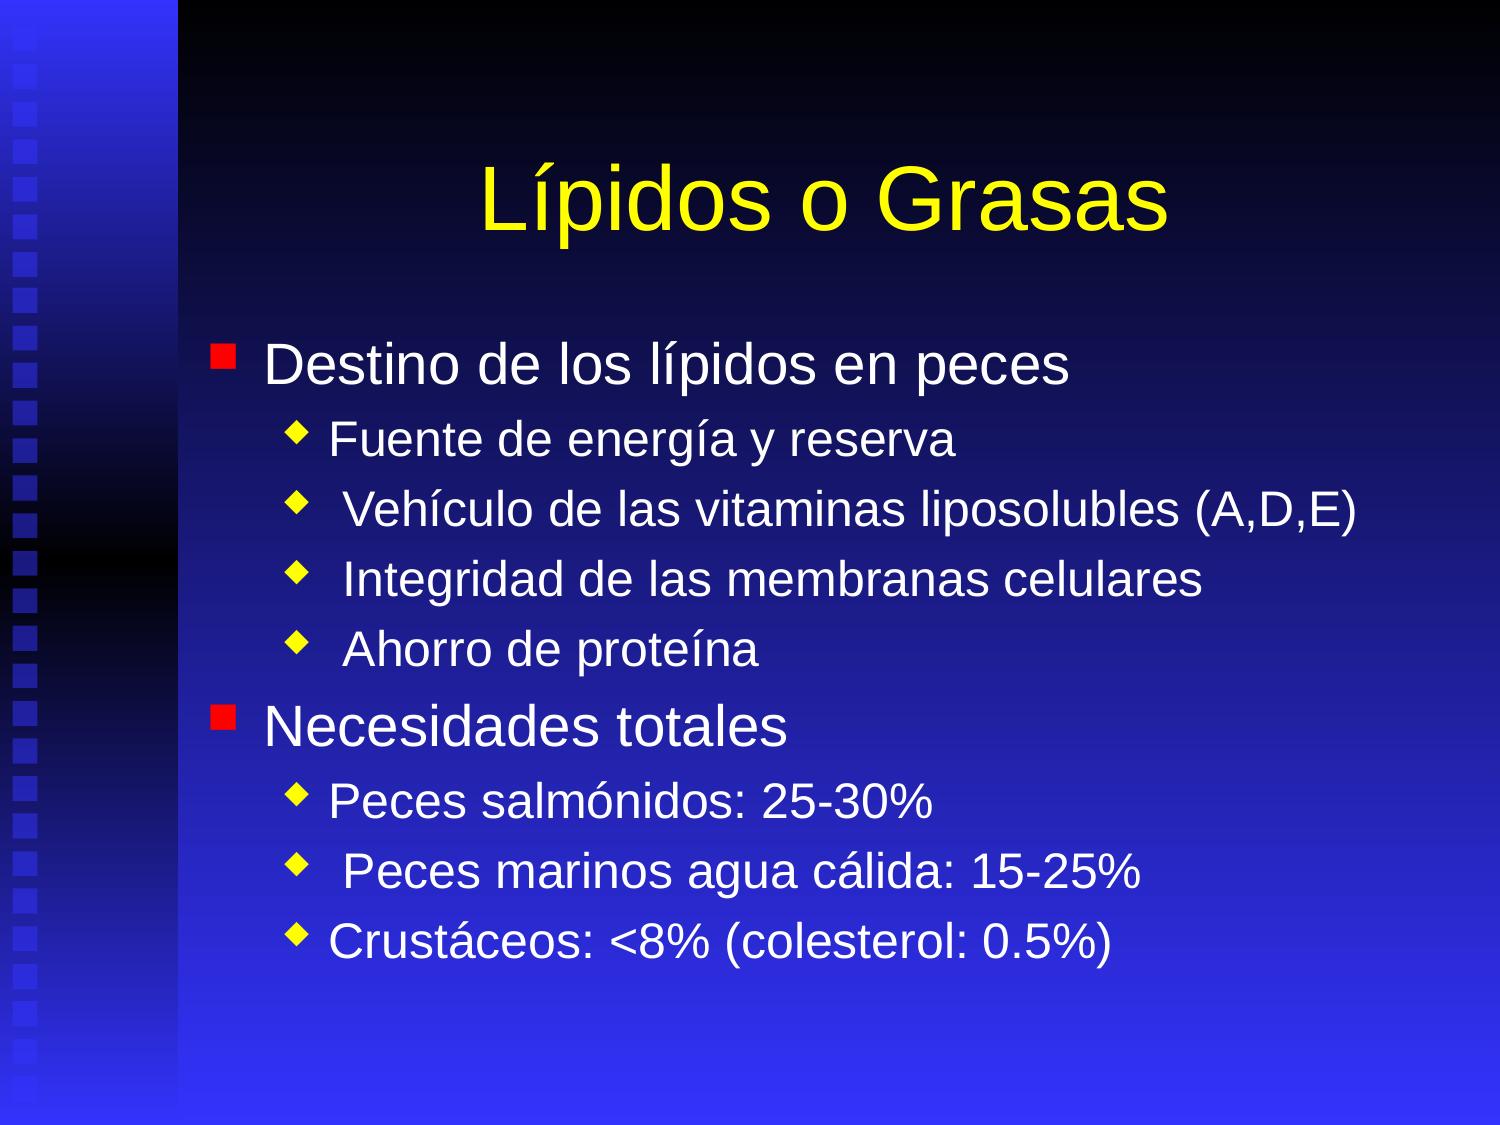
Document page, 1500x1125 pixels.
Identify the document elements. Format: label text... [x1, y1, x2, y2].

list Destino de los lípidos en peces Fuente de energía y reserva Vehículo de las vitaminas liposolubles (A,D,E) Integridad de las membranas celulares Ahorro de proteína Necesidades totales Peces salmónidos: 25-30% Peces marinos agua cálida: 15-25% Crustáceos: <8% (colesterol: 0.5%) [191, 318, 1468, 995]
title Lípidos o Grasas [187, 99, 1463, 288]
